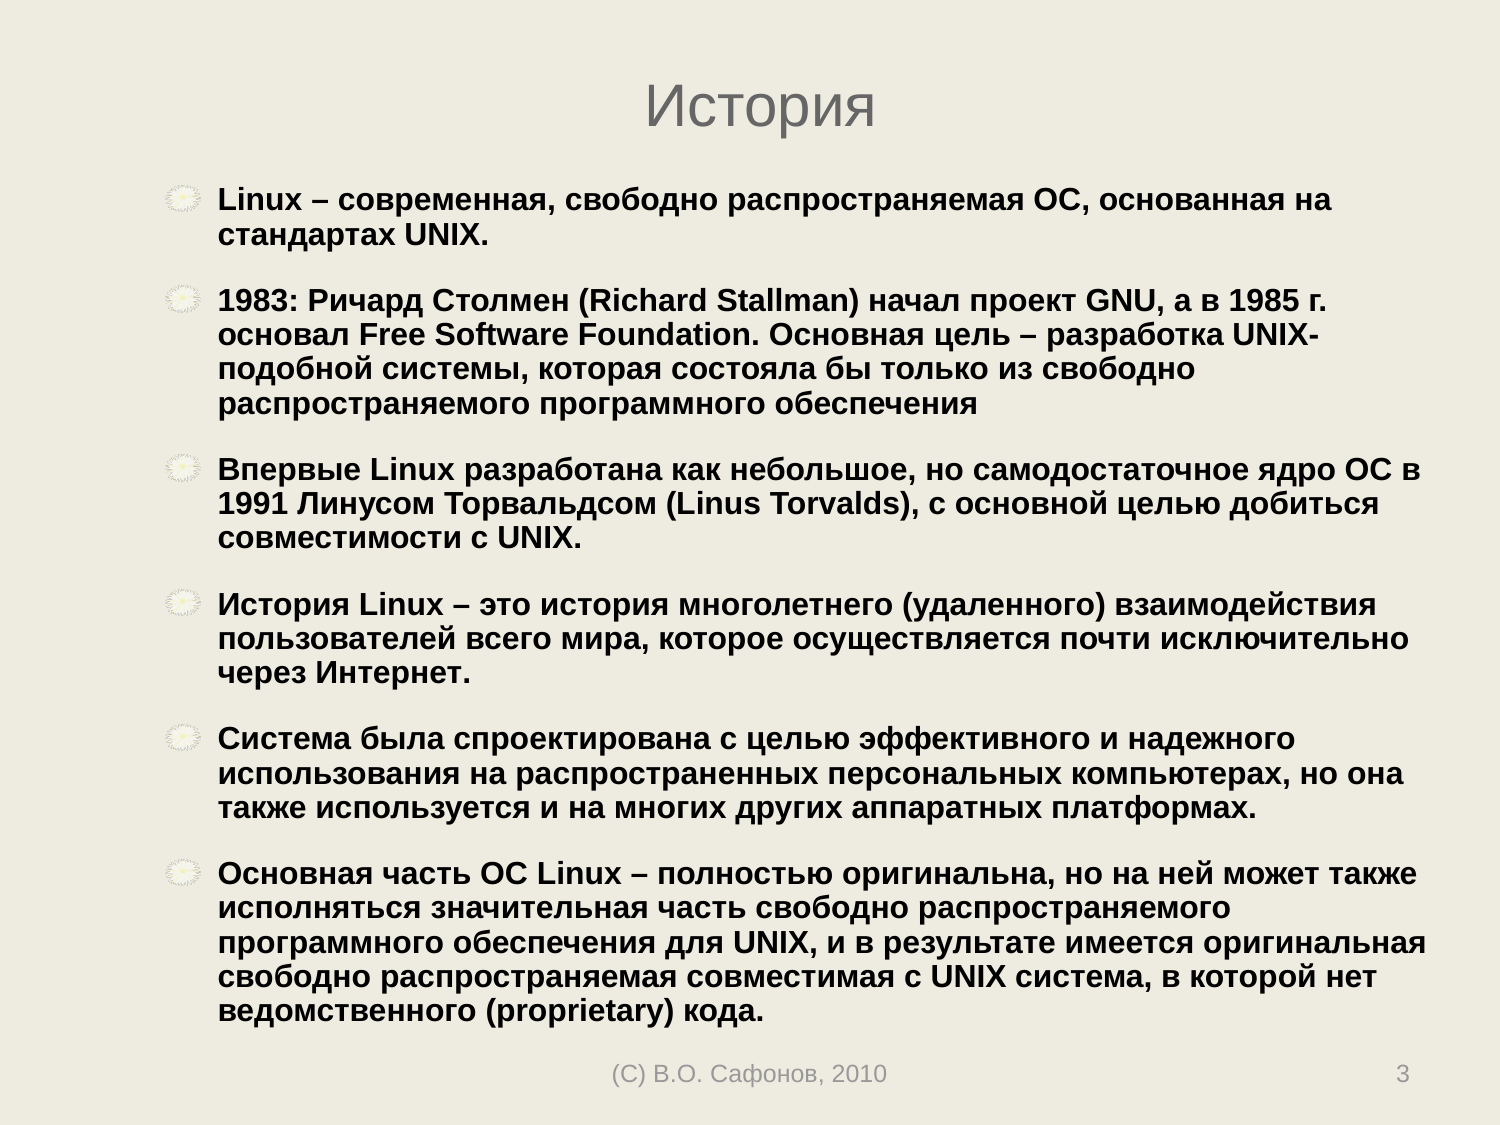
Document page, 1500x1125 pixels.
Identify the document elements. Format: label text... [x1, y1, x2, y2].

picture [165, 724, 201, 751]
footer (C) В.О. Сафонов, 2010 [512, 1043, 988, 1103]
title История [116, 58, 1405, 147]
slide_number 3 [1074, 1043, 1425, 1103]
picture [165, 285, 201, 313]
picture [165, 589, 201, 616]
list Linux – современная, свободно распространяемая ОС, основанная на стандартах UNIX. 1983: Ричард Столмен (Richard Stallman) начал проект GNU, а в 1985 г. основал Free Software Foundation. Основная цель – разработка UNIX-подобной системы, которая состояла бы только из свободно распространяемого программного обеспечения Впервые Linux разработана как небольшое, но самодостаточное ядро ОС в 1991 Линусом Торвальдсом (Linus Torvalds), с основной целью добиться совместимости с UNIX. История Linux – это история многолетнего (удаленного) взаимодействия пользователей всего мира, которое осуществляется почти исключительно через Интернет. Система была спроектирована с целью эффективного и надежного использования на распространенных персональных компьютерах, но она также используется и на многих других аппаратных платформах. Основная часть ОС Linux – полностью оригинальна, но на ней может также исполняться значительная часть свободно распространяемого программного обеспечения для UNIX, и в результате имеется оригинальная свободно распространяемая совместимая с UNIX система, в которой нет ведомственного (proprietary) кода. [150, 175, 1454, 1043]
picture [165, 185, 201, 212]
picture [165, 454, 201, 482]
picture [165, 859, 201, 886]
